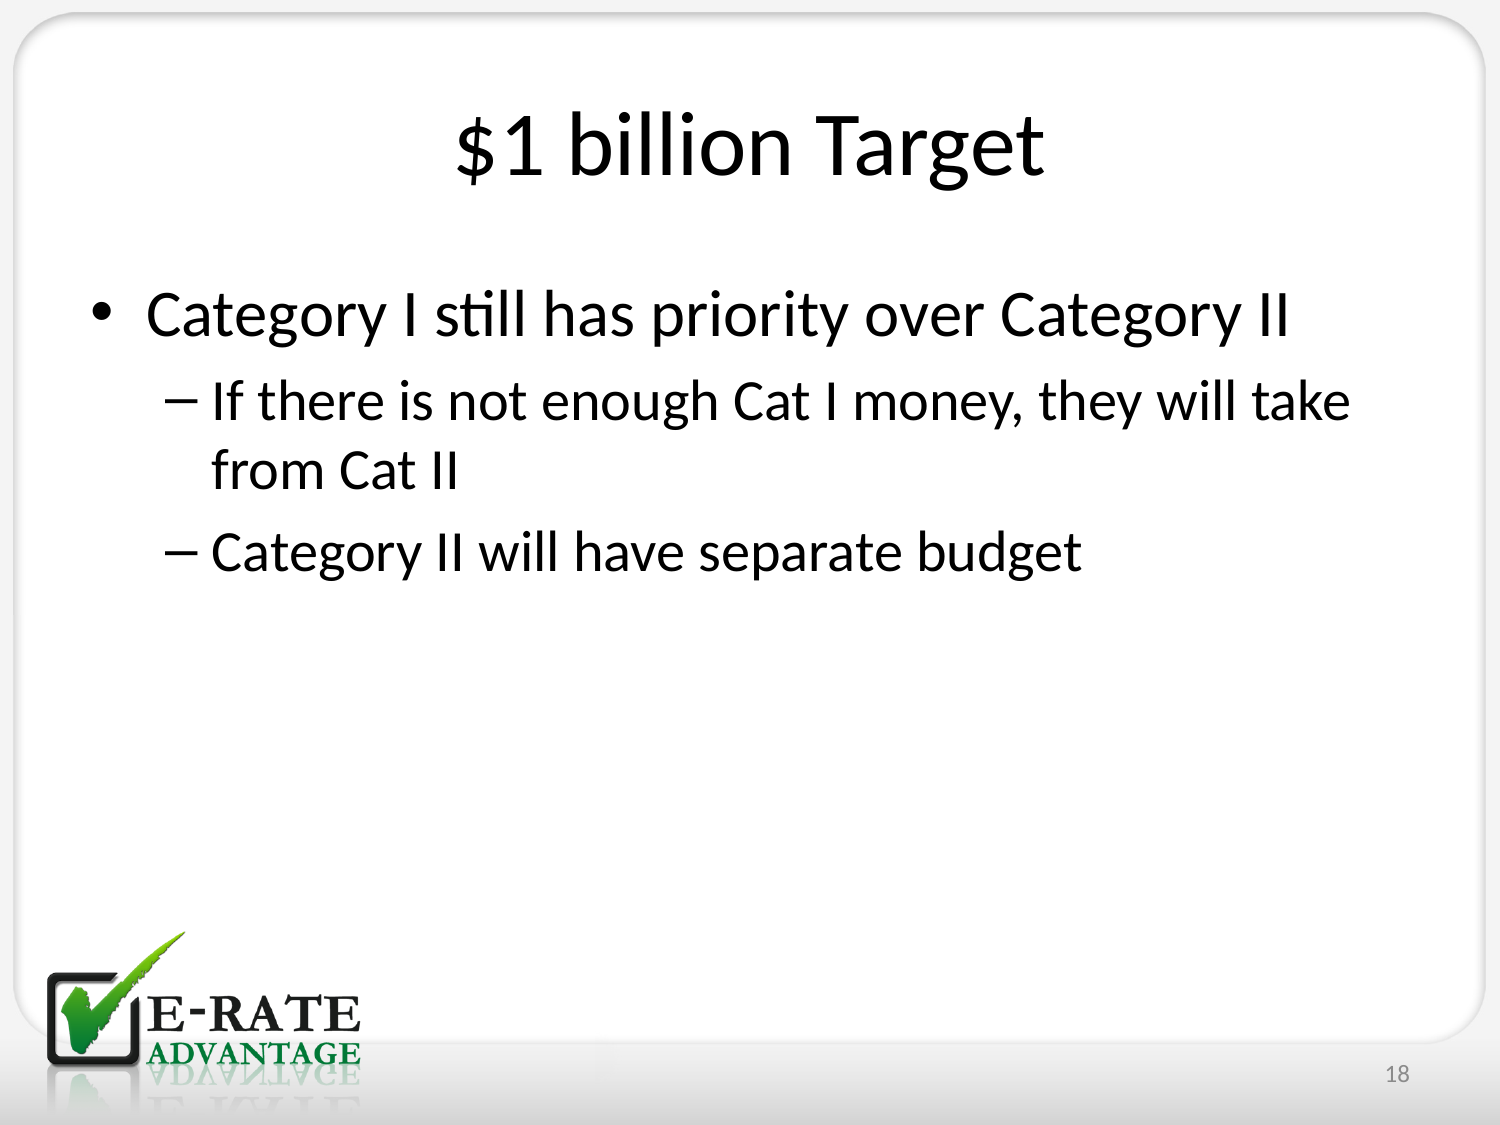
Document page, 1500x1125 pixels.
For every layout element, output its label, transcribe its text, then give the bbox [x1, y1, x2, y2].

title $1 billion Target [75, 45, 1425, 233]
slide_number 18 [1074, 1042, 1425, 1103]
picture [0, 0, 1500, 1125]
list Category I still has priority over Category II If there is not enough Cat I money, they will take from Cat II Category II will have separate budget [75, 262, 1425, 1005]
